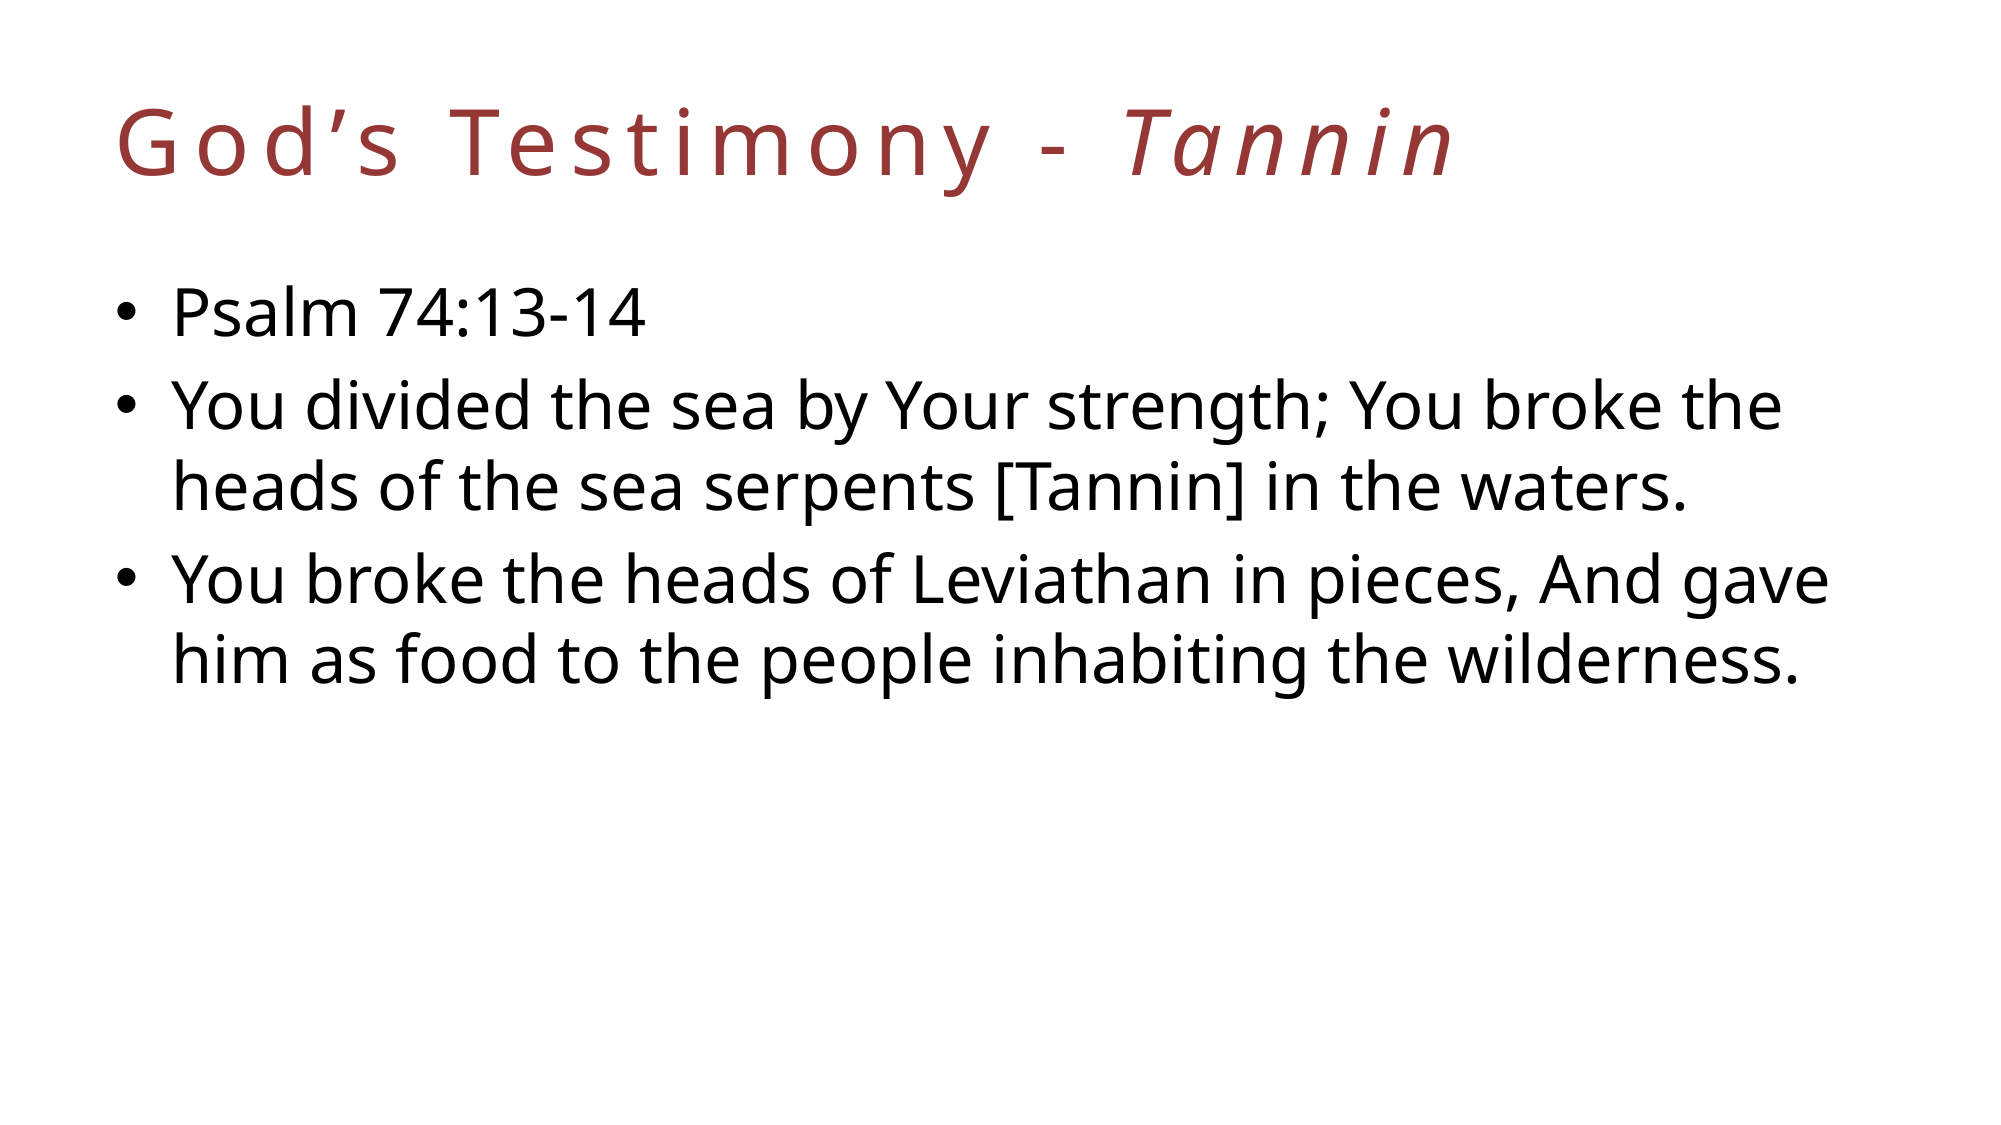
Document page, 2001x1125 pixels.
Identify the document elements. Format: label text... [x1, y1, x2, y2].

title God’s Testimony - Tannin [99, 45, 1900, 233]
list Psalm 74:13-14 You divided the sea by Your strength; You broke the heads of the sea serpents [Tannin] in the waters. You broke the heads of Leviathan in pieces, And gave him as food to the people inhabiting the wilderness. [99, 262, 1900, 1005]
